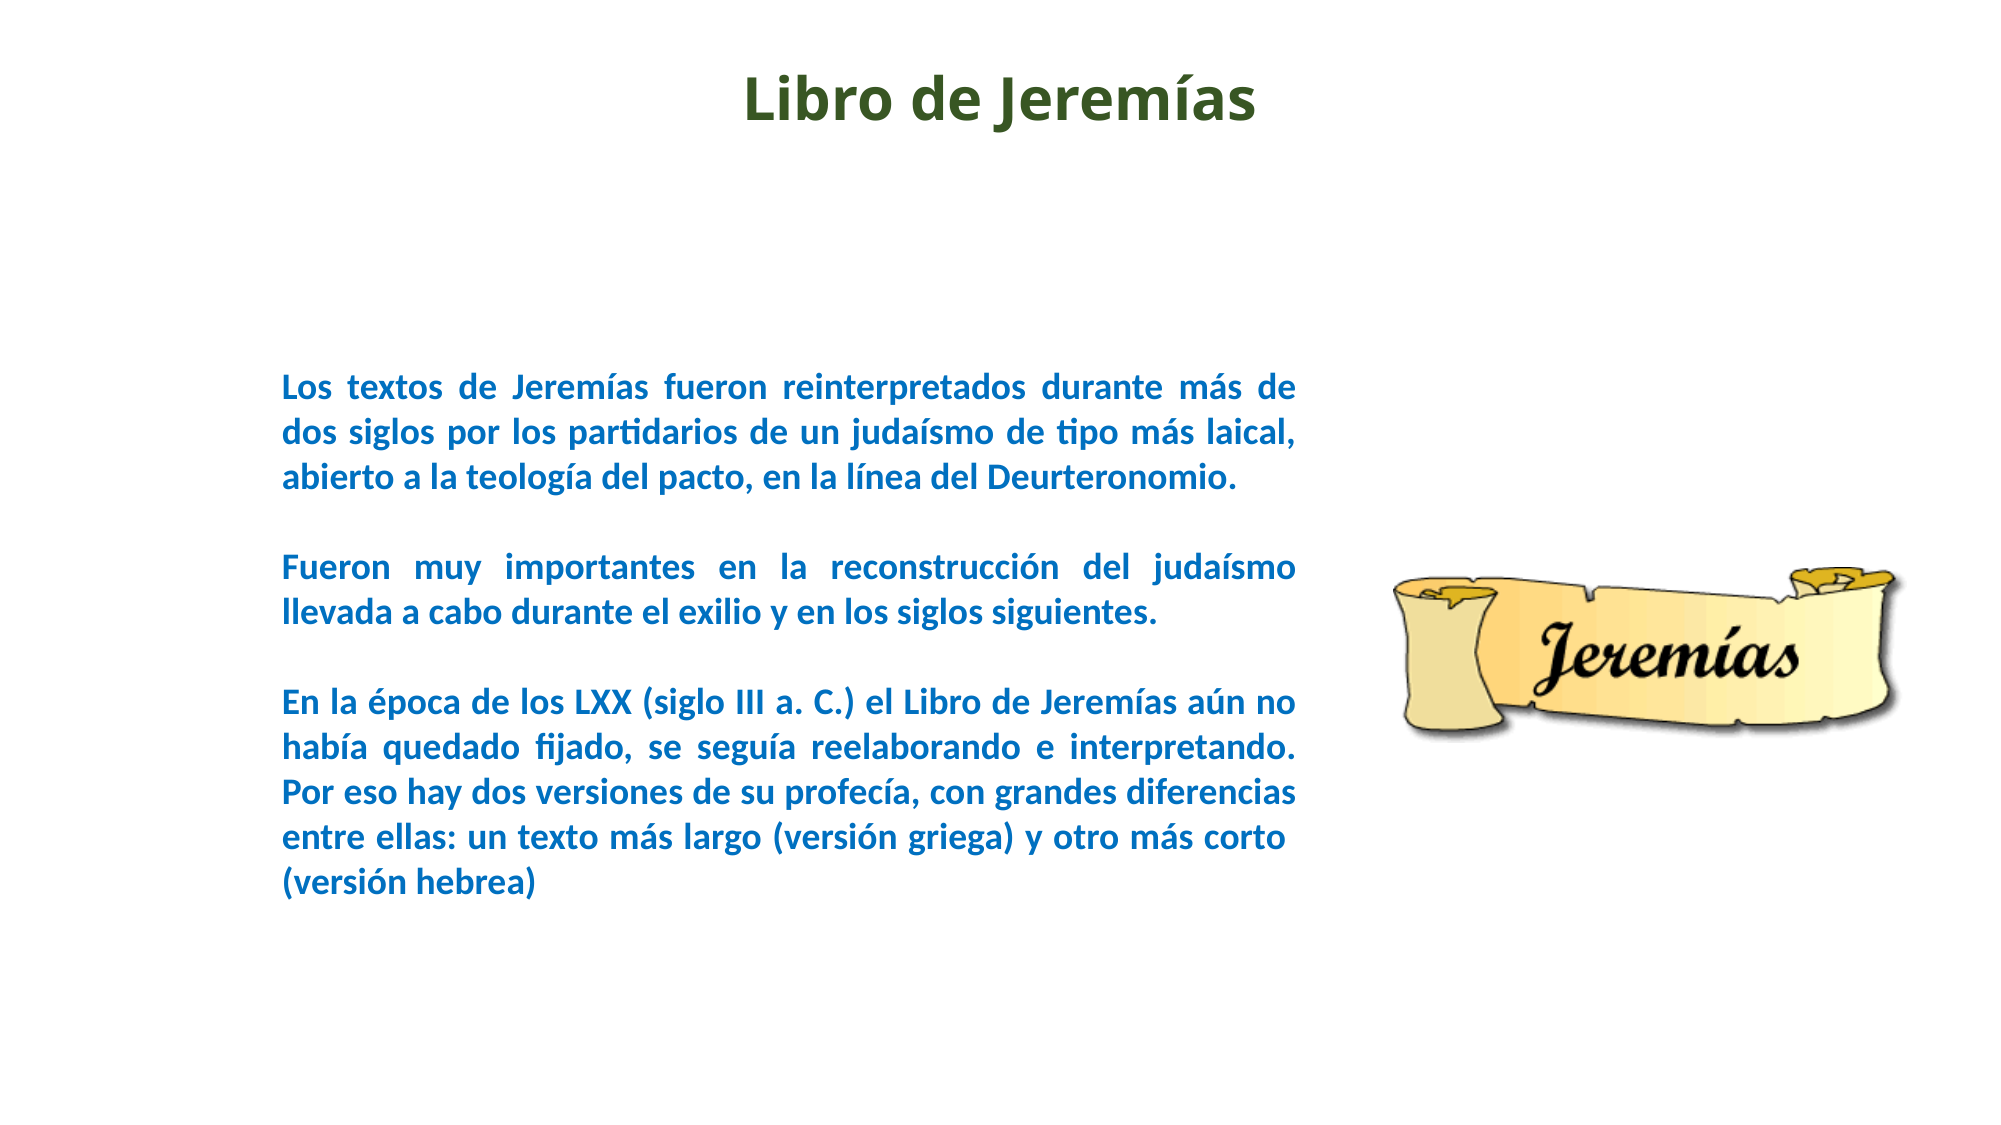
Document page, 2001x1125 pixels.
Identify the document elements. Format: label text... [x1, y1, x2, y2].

title Libro de Jeremías [137, 59, 1863, 278]
text_box Los textos de Jeremías fueron reinterpretados durante más de dos siglos por los partidarios de un judaísmo de tipo más laical, abierto a la teología del pacto, en la línea del Deurteronomio. Fueron muy importantes en la reconstrucción del judaísmo llevada a cabo durante el exilio y en los siglos siguientes. En la época de los LXX (siglo III a. C.) el Libro de Jeremías aún no había quedado fijado, se seguía reelaborando e interpretando. Por eso hay dos versiones de su profecía, con grandes diferencias entre ellas: un texto más largo (versión griega) y otro más corto (versión hebrea) [267, 354, 1313, 910]
picture [1393, 567, 1907, 743]
